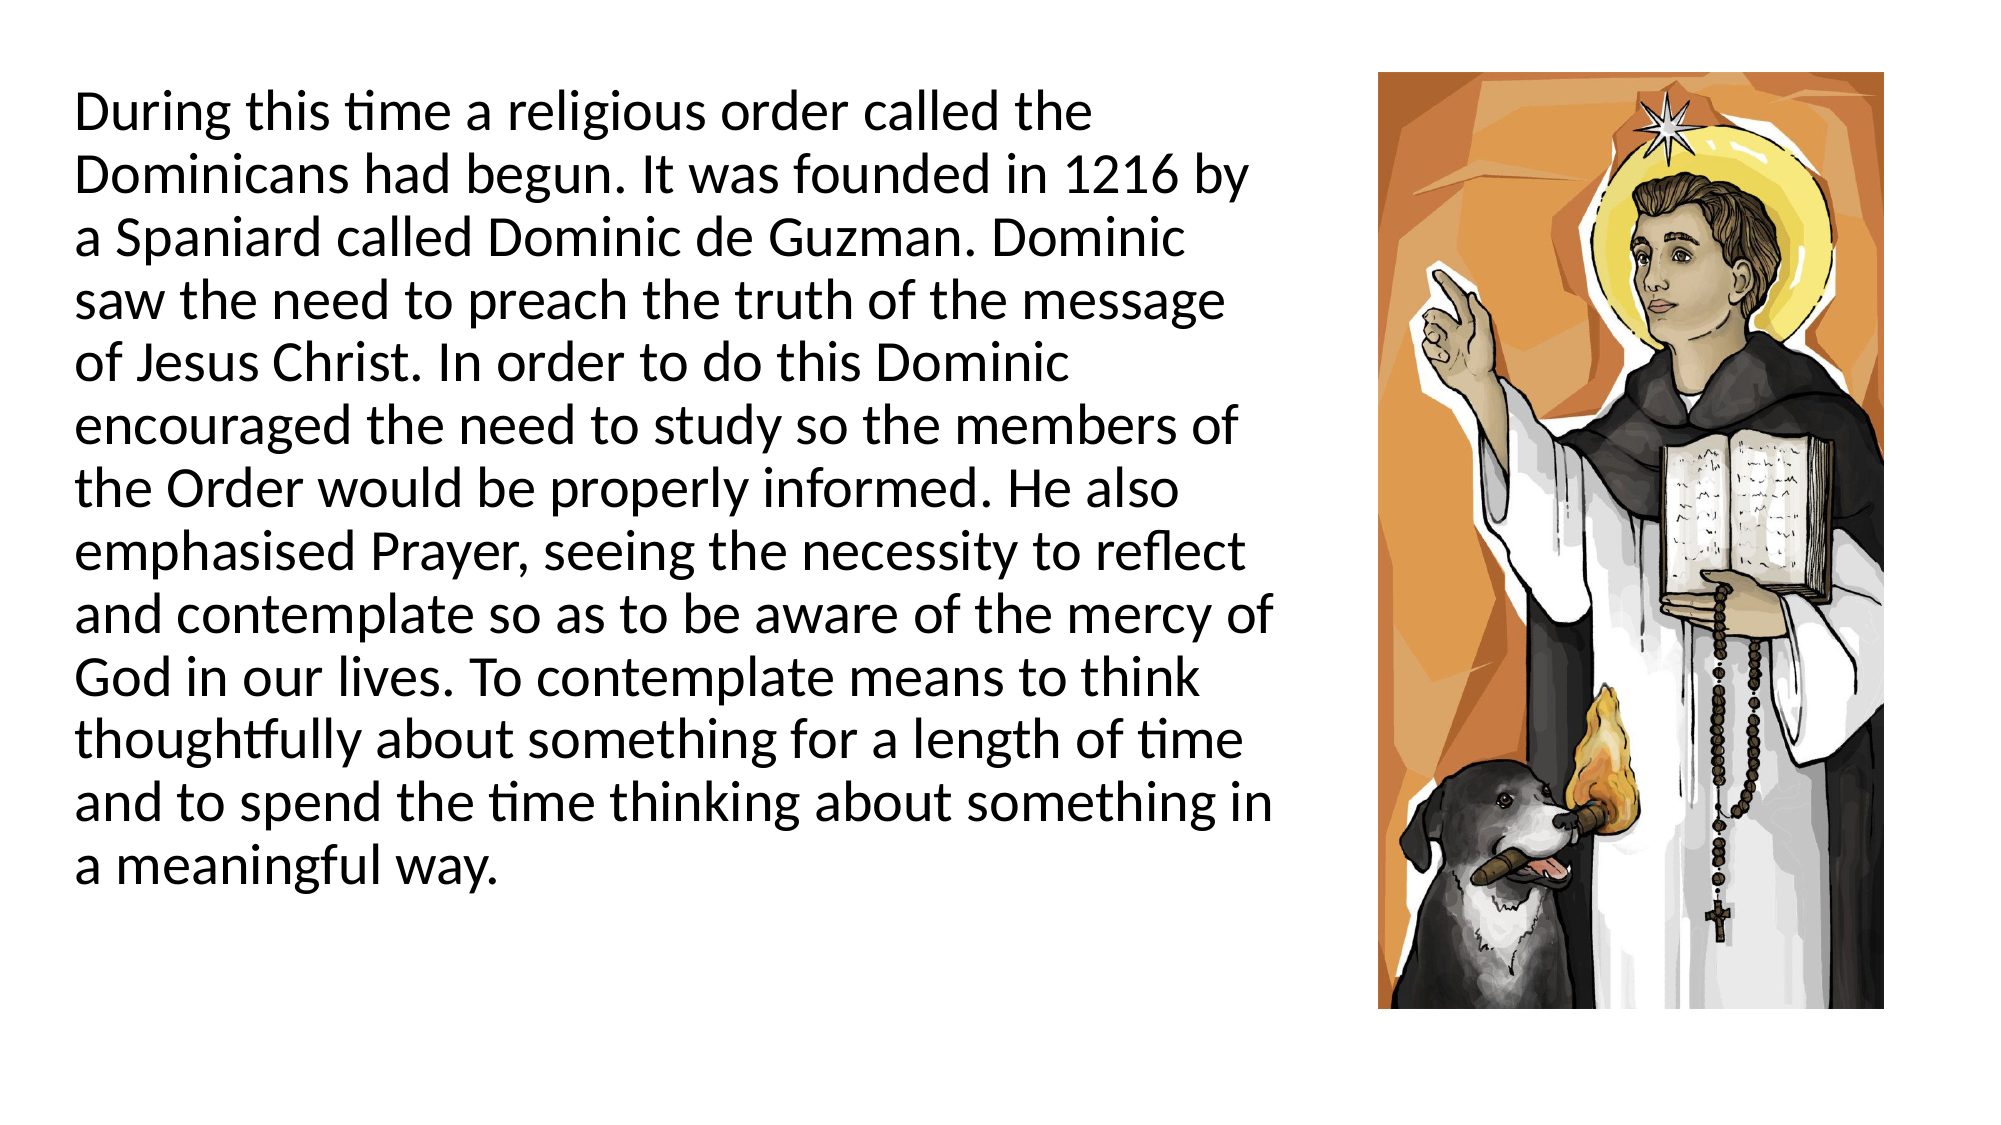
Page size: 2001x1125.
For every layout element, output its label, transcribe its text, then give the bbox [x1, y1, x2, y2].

picture [1378, 72, 1884, 1009]
list During this time a religious order called the Dominicans had begun. It was founded in 1216 by a Spaniard called Dominic de Guzman. Dominic saw the need to preach the truth of the message of Jesus Christ. In order to do this Dominic encouraged the need to study so the members of the Order would be properly informed. He also emphasised Prayer, seeing the necessity to reflect and contemplate so as to be aware of the mercy of God in our lives. To contemplate means to think thoughtfully about something for a length of time and to spend the time thinking about something in a meaningful way. [59, 72, 1291, 1006]
